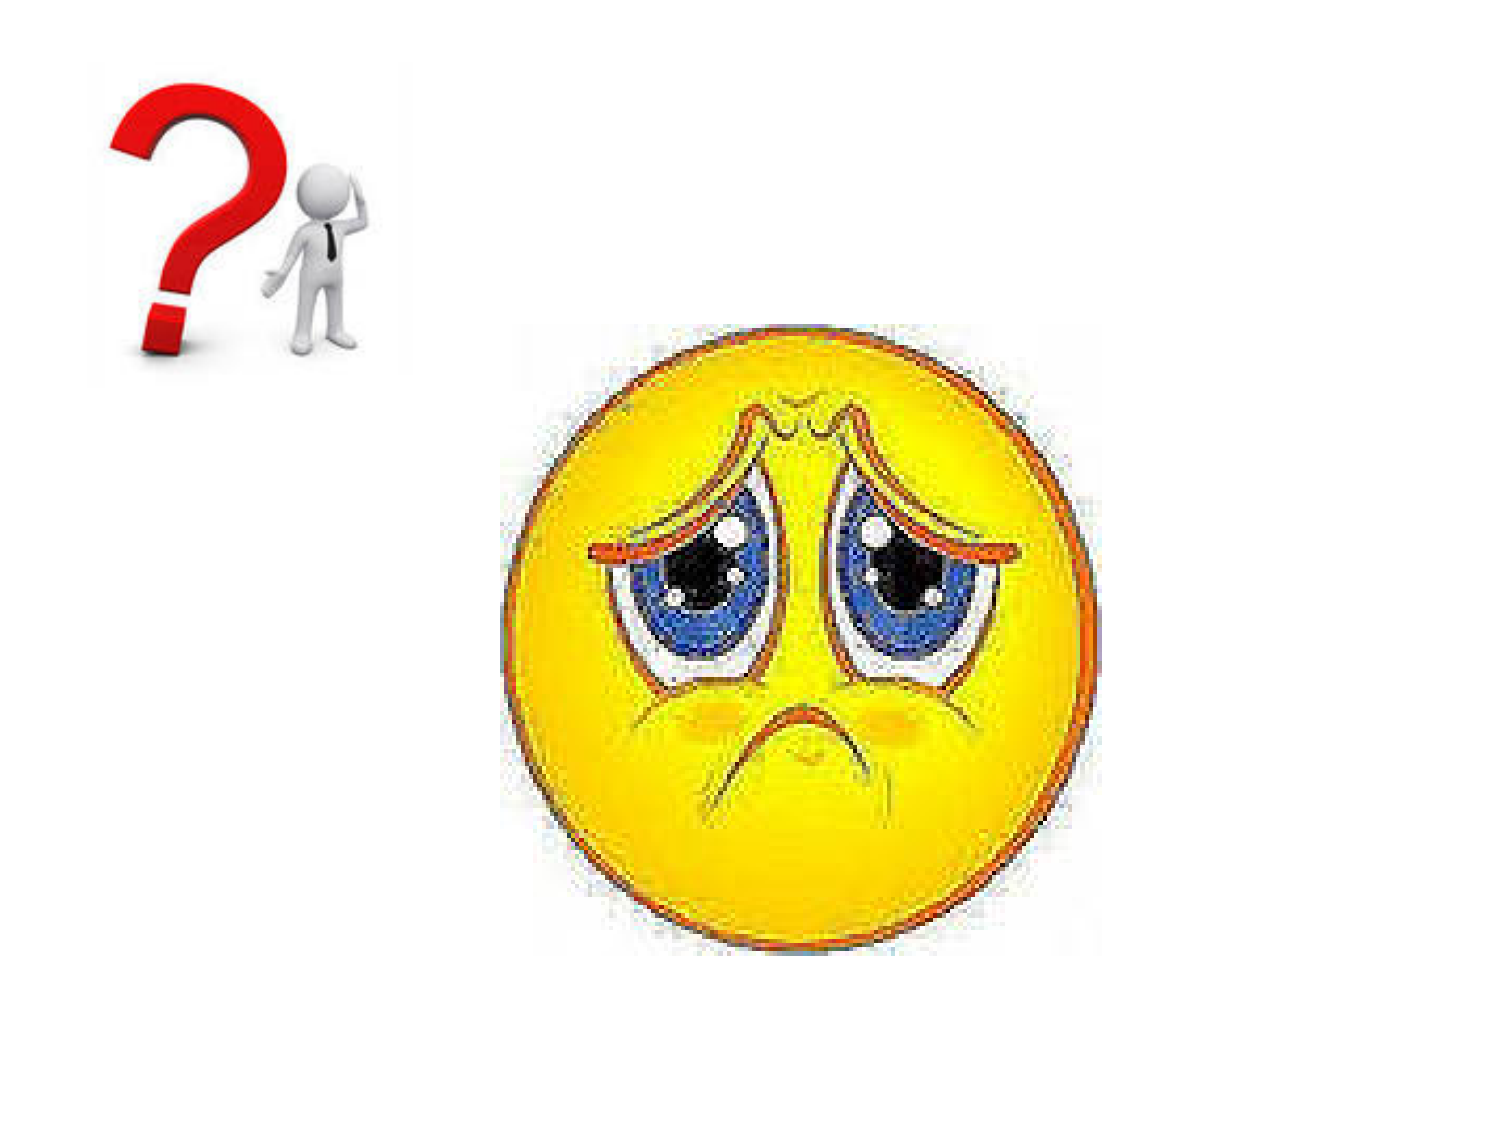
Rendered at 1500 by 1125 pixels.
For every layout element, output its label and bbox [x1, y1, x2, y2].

picture [87, 62, 413, 388]
picture [499, 324, 1102, 957]
